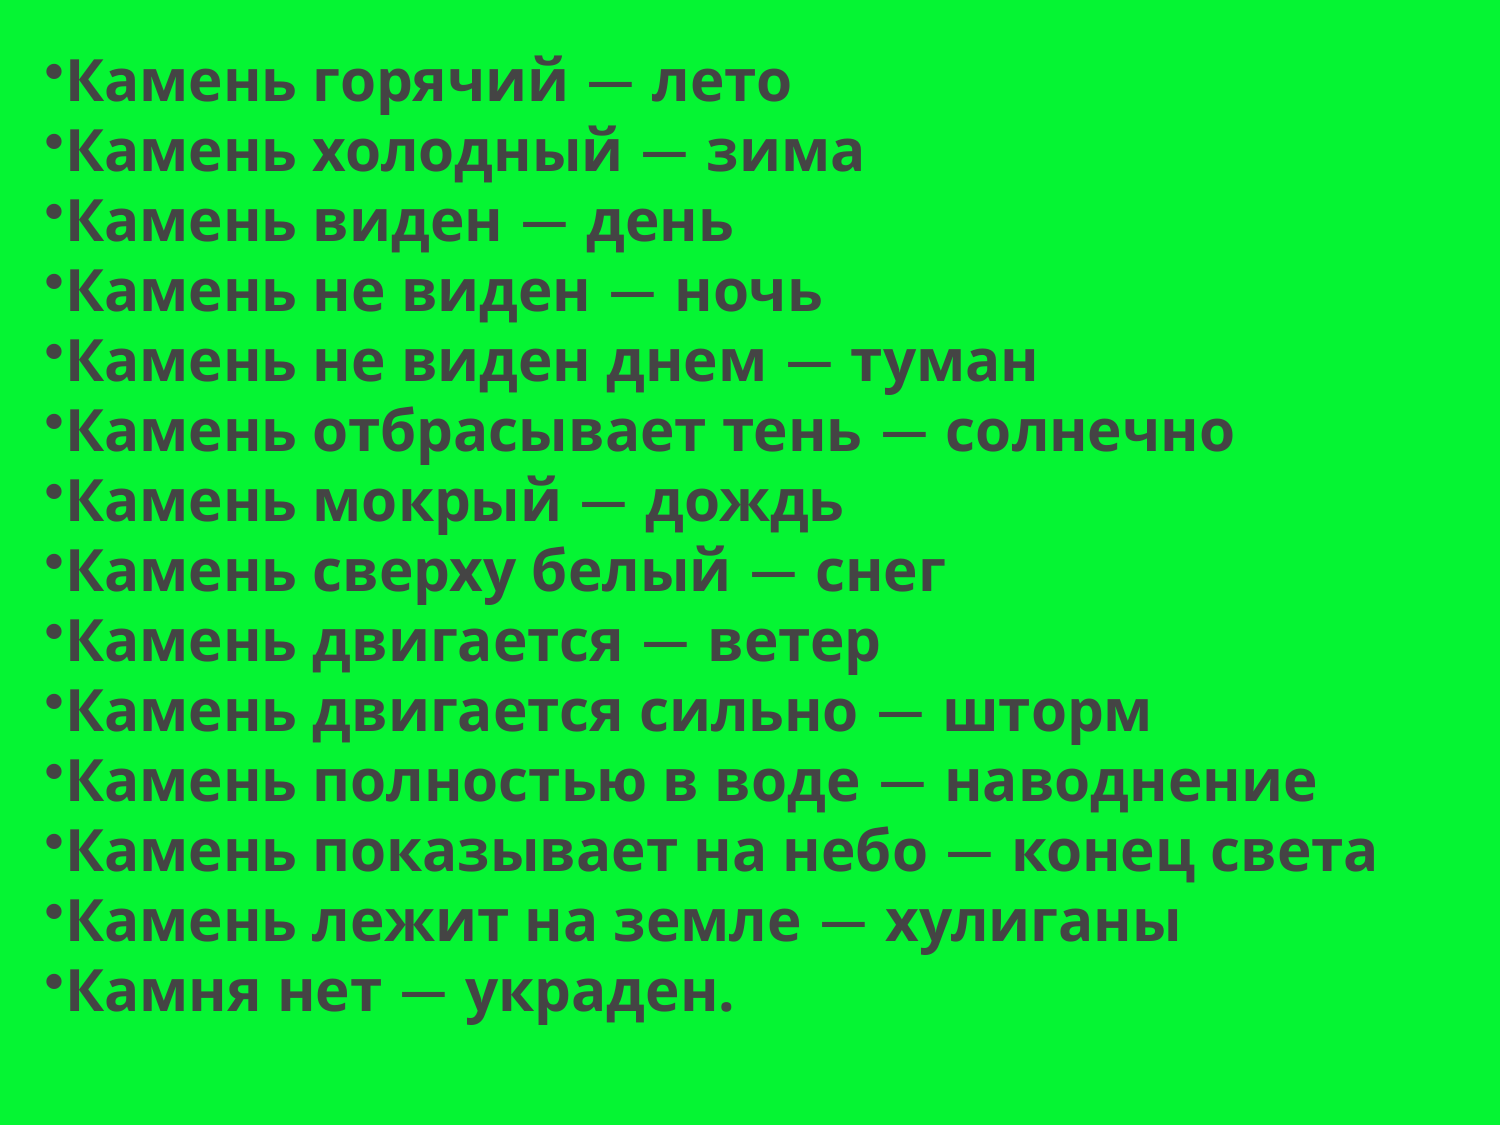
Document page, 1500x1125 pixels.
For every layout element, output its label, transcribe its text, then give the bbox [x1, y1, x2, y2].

text_box Камень горячий — лето Камень холодный — зима Камень виден — день Камень не виден — ночь Камень не виден днем — туман Камень отбрасывает тень — солнечно Камень мокрый — дождь Камень сверху белый — снег Камень двигается — ветер Камень двигается сильно — штoрм Камень полностью в воде — наводнение Камень показывает на небо — конец света Камень лежит на земле — хулиганы Камня нет — украден. [29, 35, 1500, 1031]
